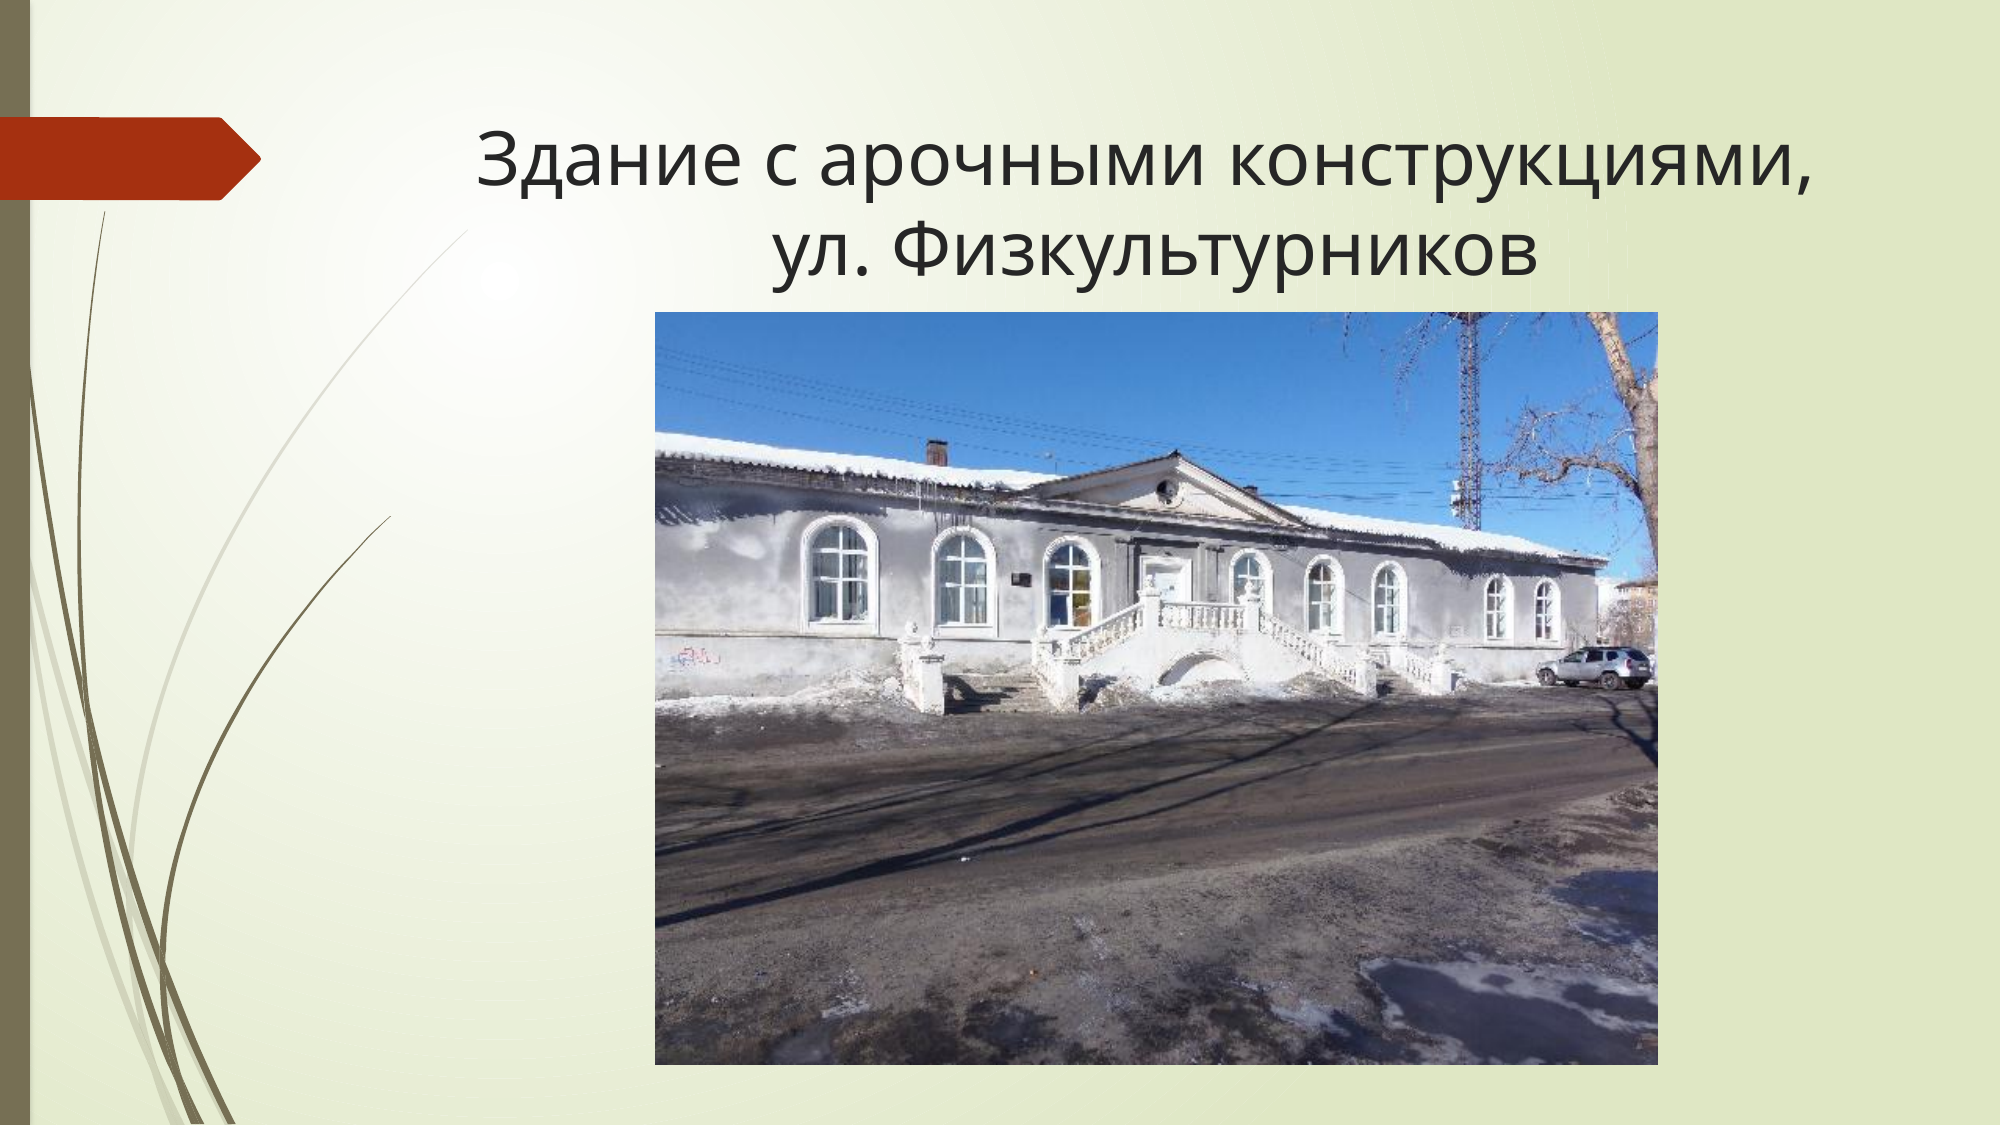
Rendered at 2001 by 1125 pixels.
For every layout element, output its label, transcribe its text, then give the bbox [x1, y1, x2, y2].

title Здание с арочными конструкциями, ул. Физкультурников [425, 102, 1888, 313]
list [654, 312, 1658, 1065]
